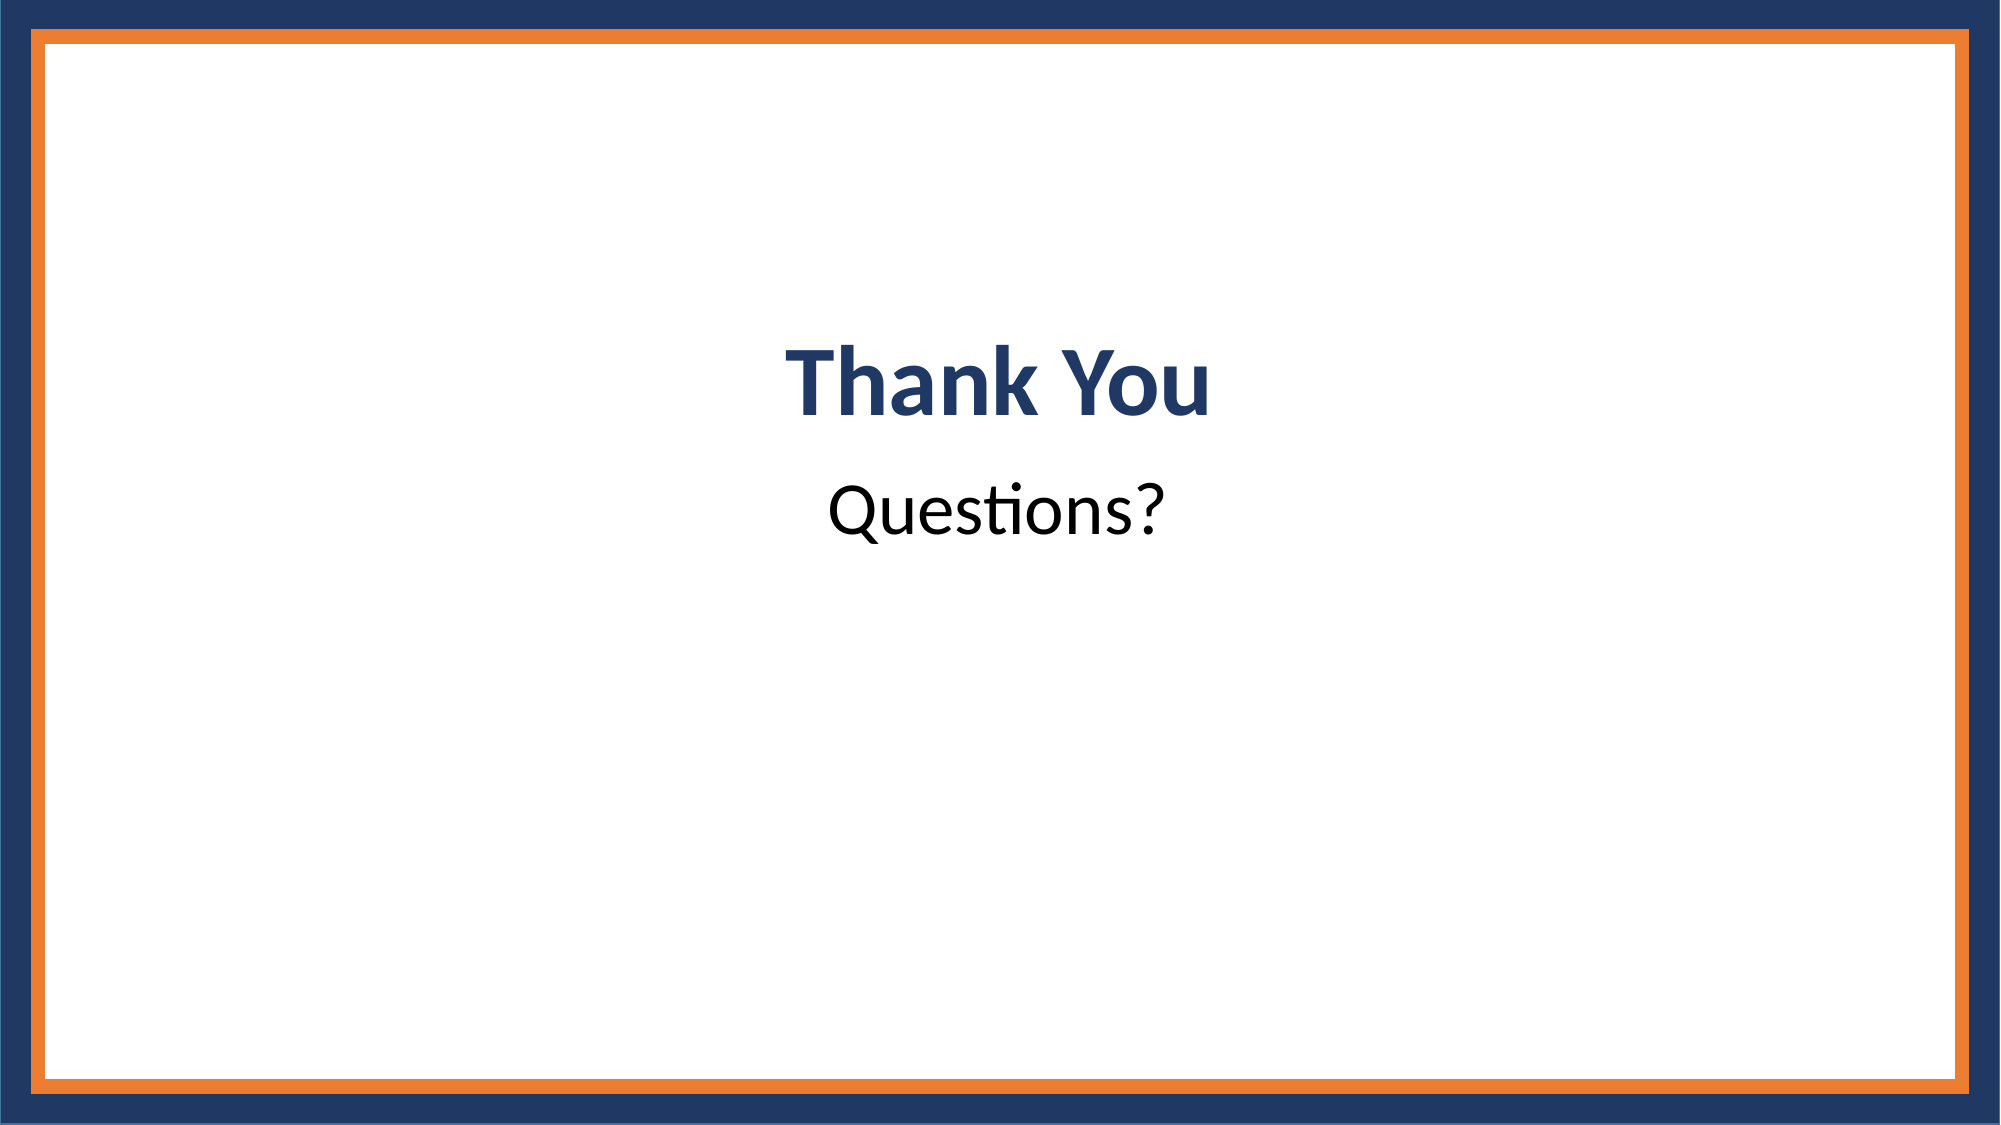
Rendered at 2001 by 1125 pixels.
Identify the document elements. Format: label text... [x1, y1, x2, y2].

text_box [0, 0, 2000, 1125]
text_box [37, 36, 1963, 1088]
text_box Questions? [812, 462, 1197, 565]
text_box Thank You [94, 307, 1906, 443]
